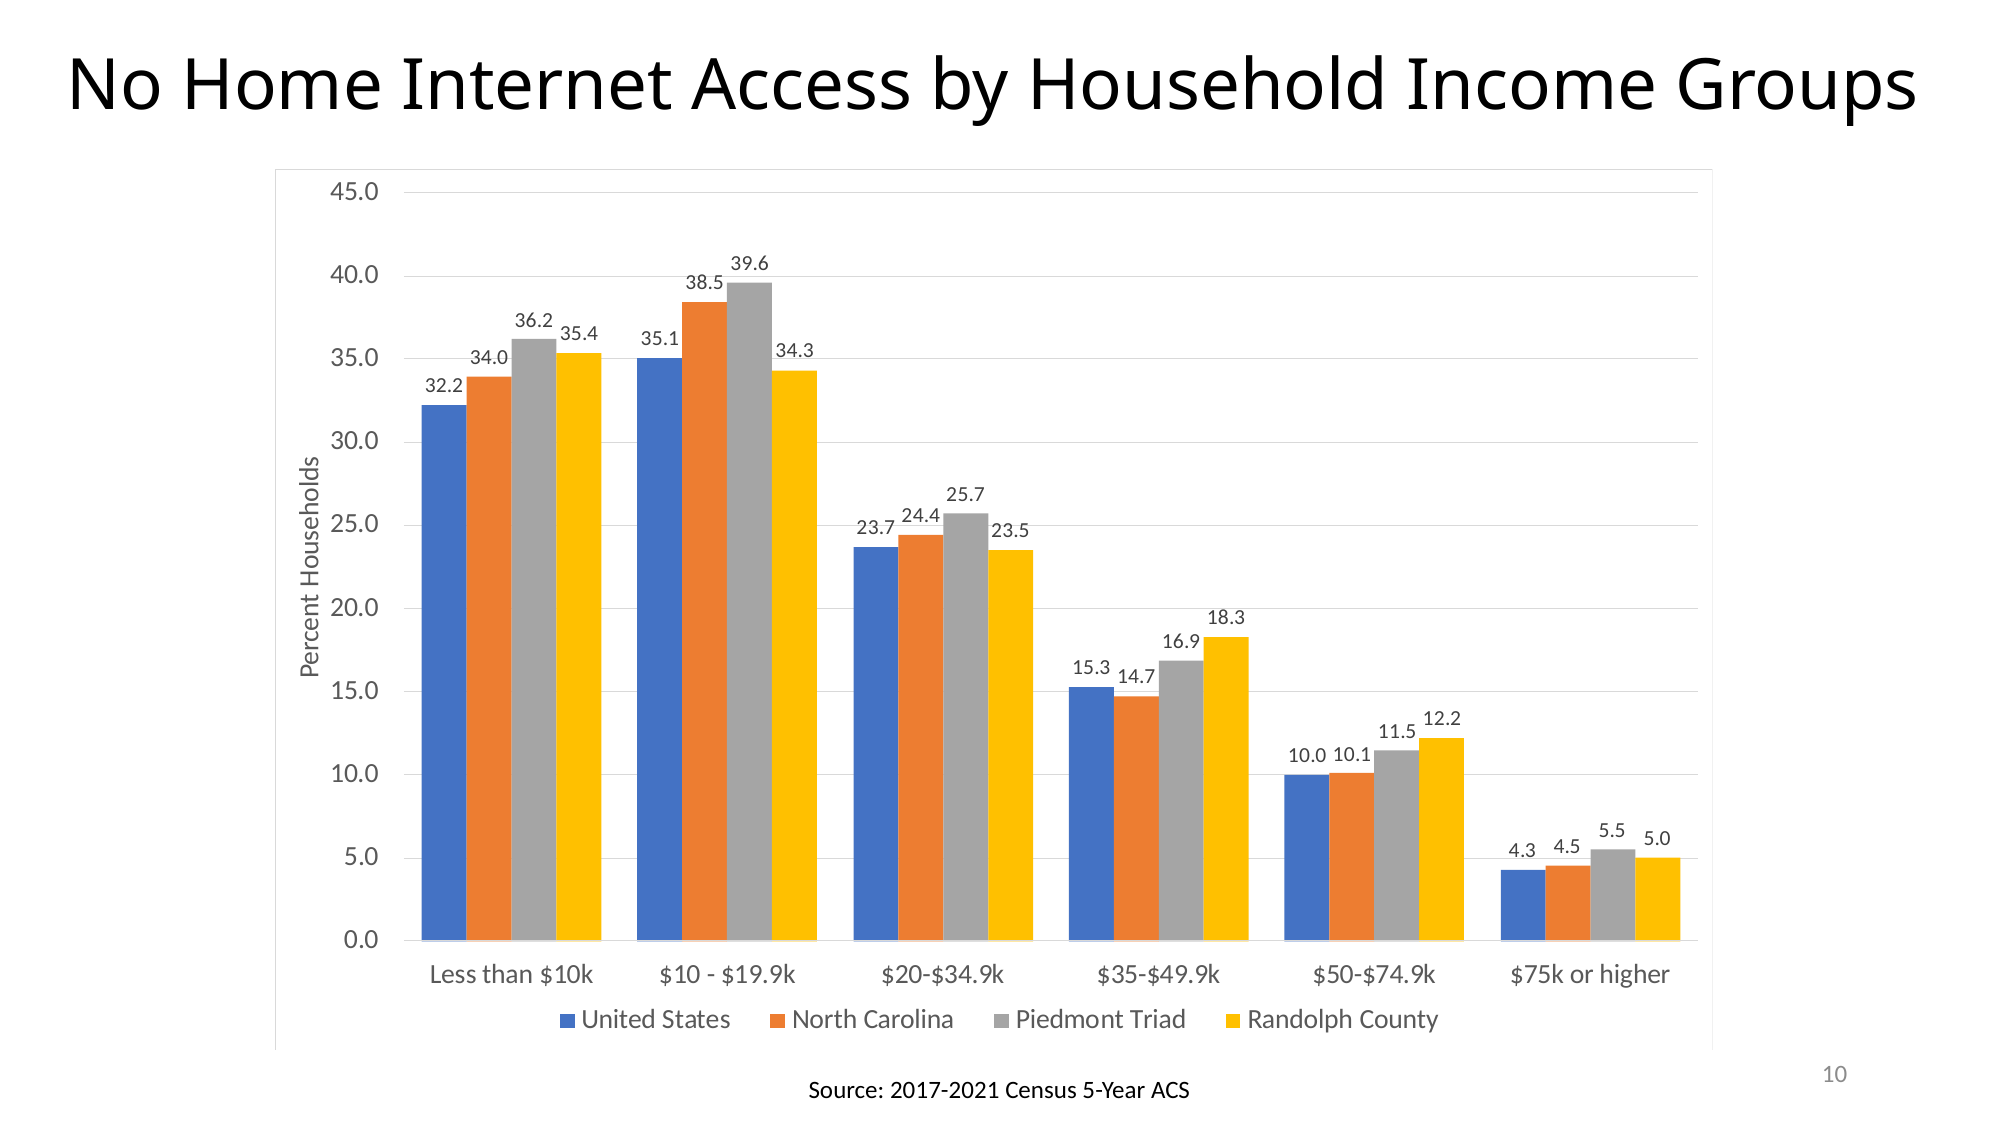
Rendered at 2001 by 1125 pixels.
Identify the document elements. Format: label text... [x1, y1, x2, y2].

slide_number 10 [1412, 1042, 1863, 1103]
title No Home Internet Access by Household Income Groups [24, 5, 1963, 169]
picture [274, 168, 1713, 1051]
text_box Source: 2017-2021 Census 5-Year ACS [793, 1065, 1207, 1111]
